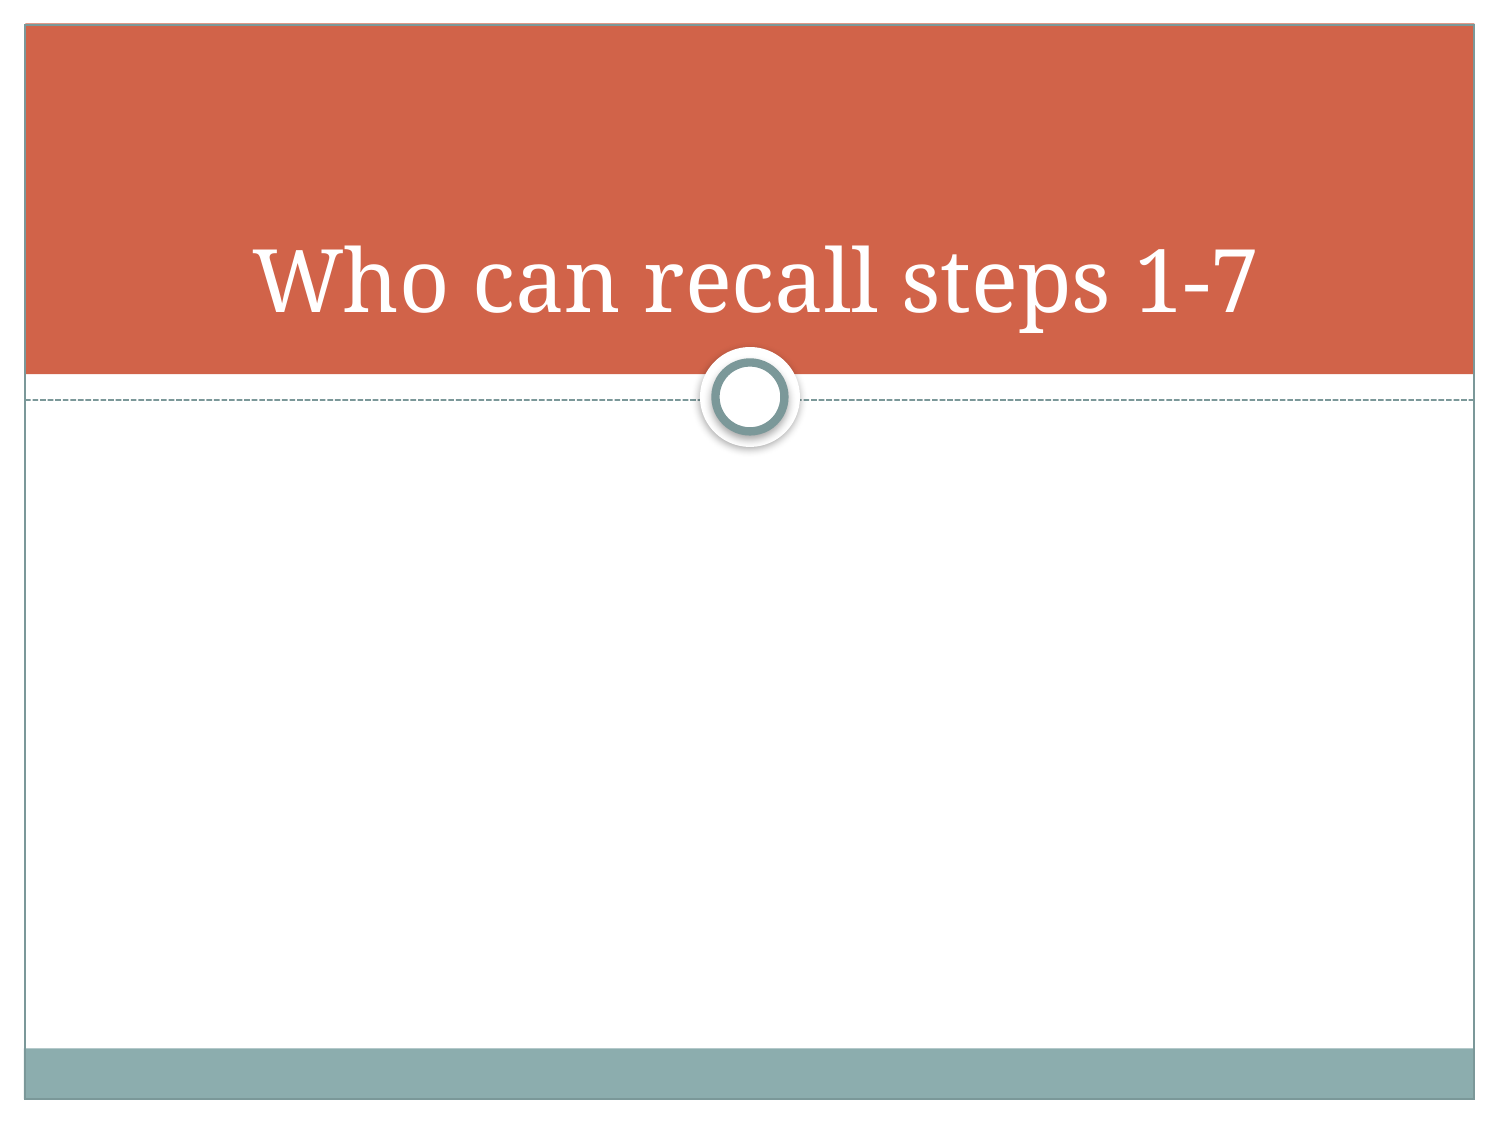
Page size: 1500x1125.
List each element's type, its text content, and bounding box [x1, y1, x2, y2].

title Who can recall steps 1-7 [118, 87, 1394, 338]
